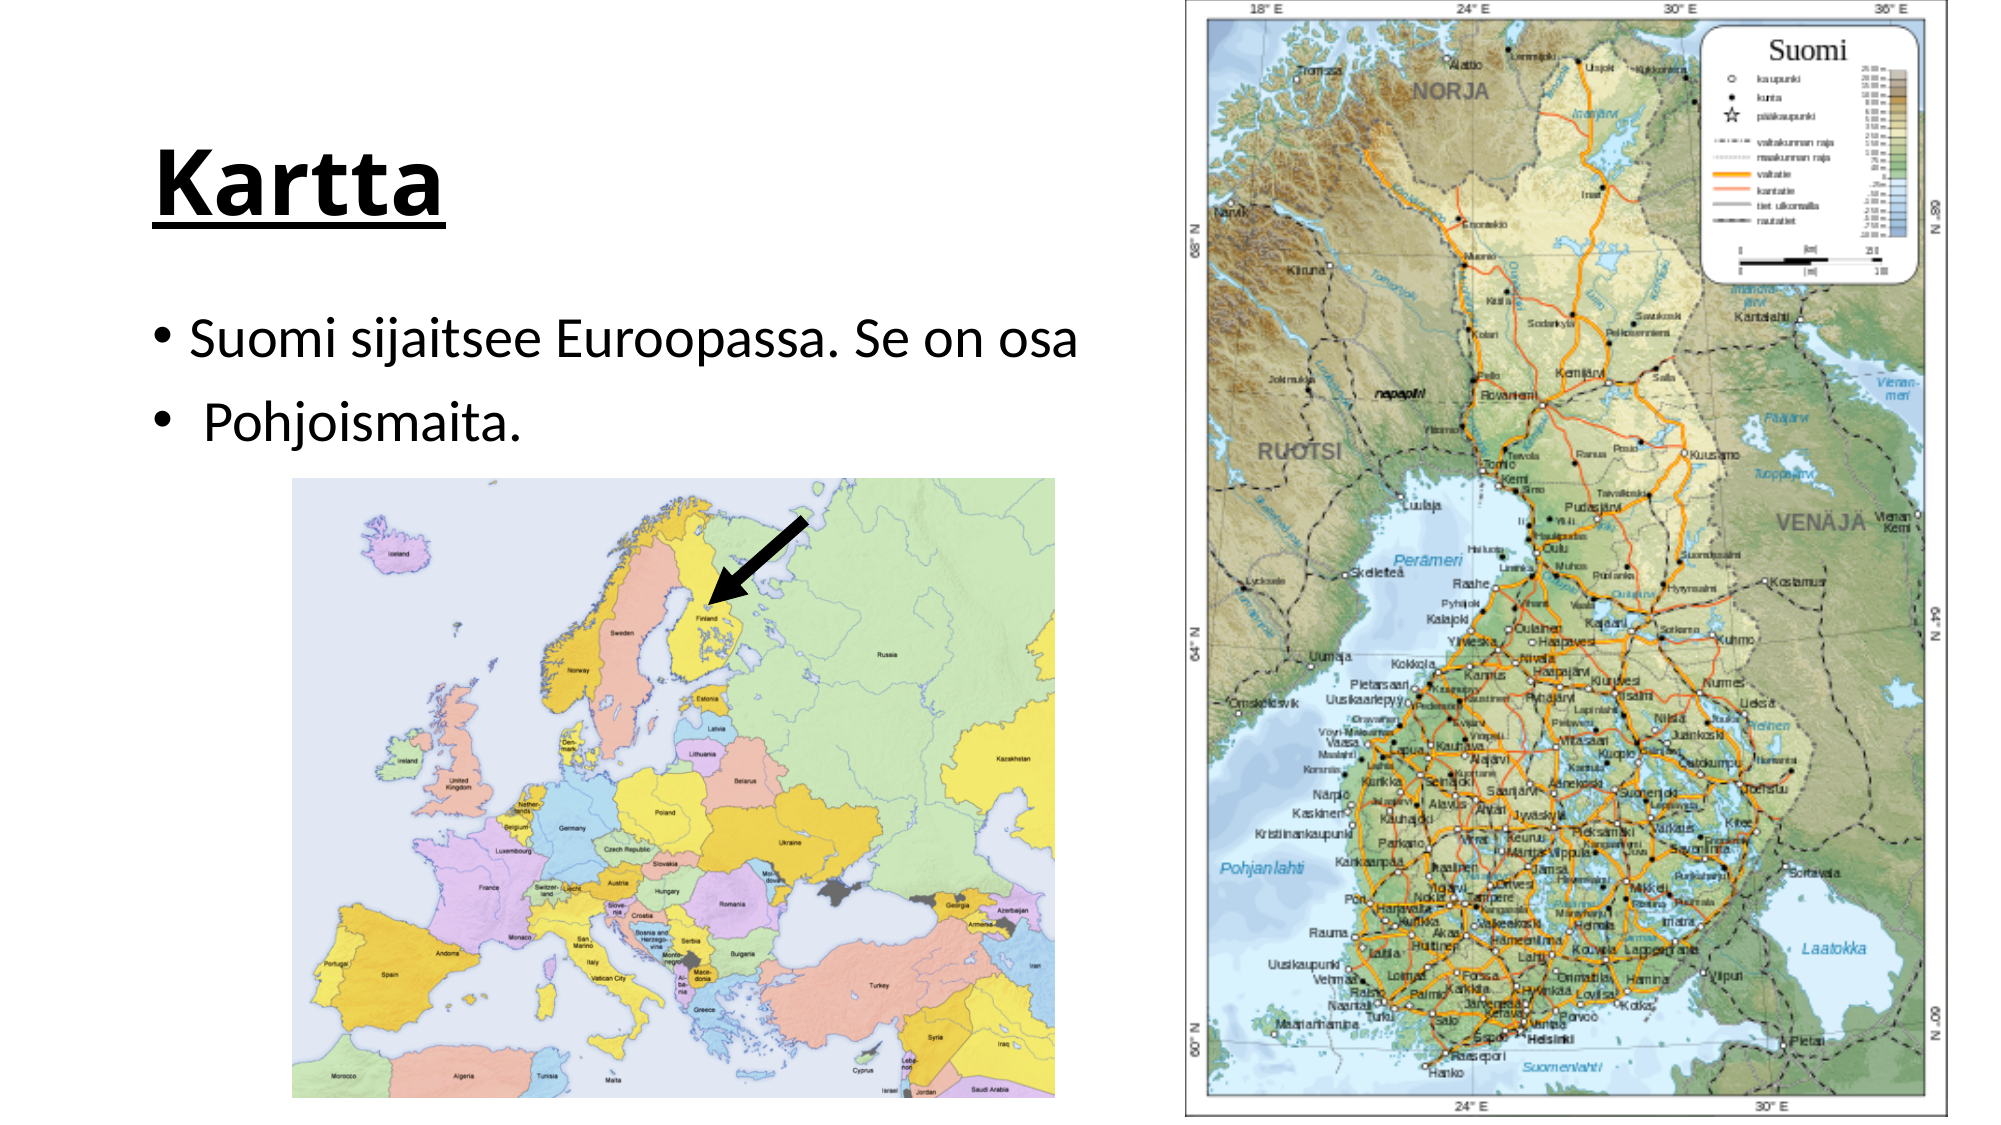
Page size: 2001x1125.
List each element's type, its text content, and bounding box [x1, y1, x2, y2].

title Kartta [137, 77, 1185, 295]
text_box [707, 519, 805, 606]
list Suomi sijaitsee Euroopassa. Se on osa Pohjoismaita. [137, 299, 1185, 1014]
picture [1185, 0, 1948, 1117]
picture [292, 478, 1055, 1098]
